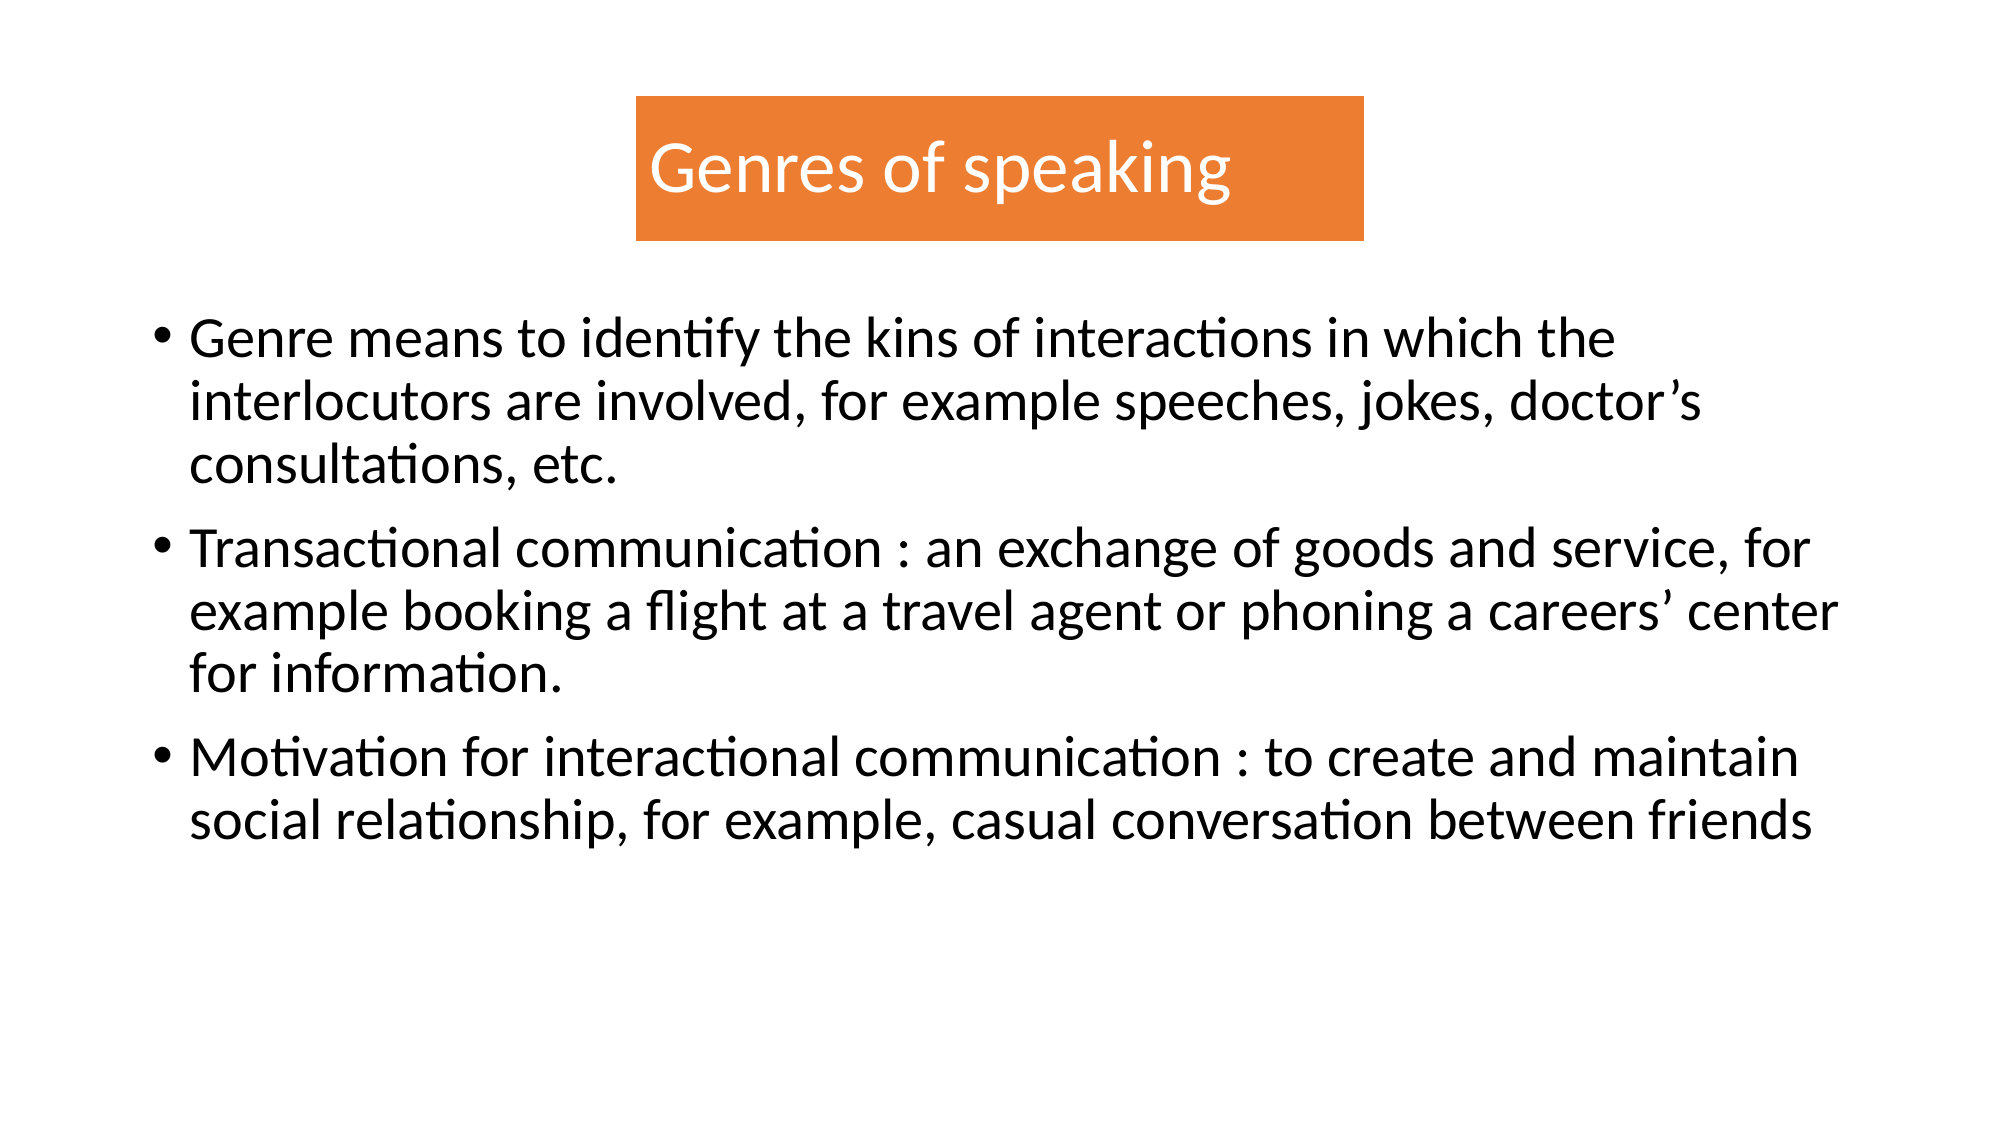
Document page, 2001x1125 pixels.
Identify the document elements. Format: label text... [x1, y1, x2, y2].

title Genres of speaking [633, 93, 1367, 244]
list Genre means to identify the kins of interactions in which the interlocutors are involved, for example speeches, jokes, doctor’s consultations, etc. Transactional communication : an exchange of goods and service, for example booking a flight at a travel agent or phoning a careers’ center for information. Motivation for interactional communication : to create and maintain social relationship, for example, casual conversation between friends [137, 299, 1863, 1014]
